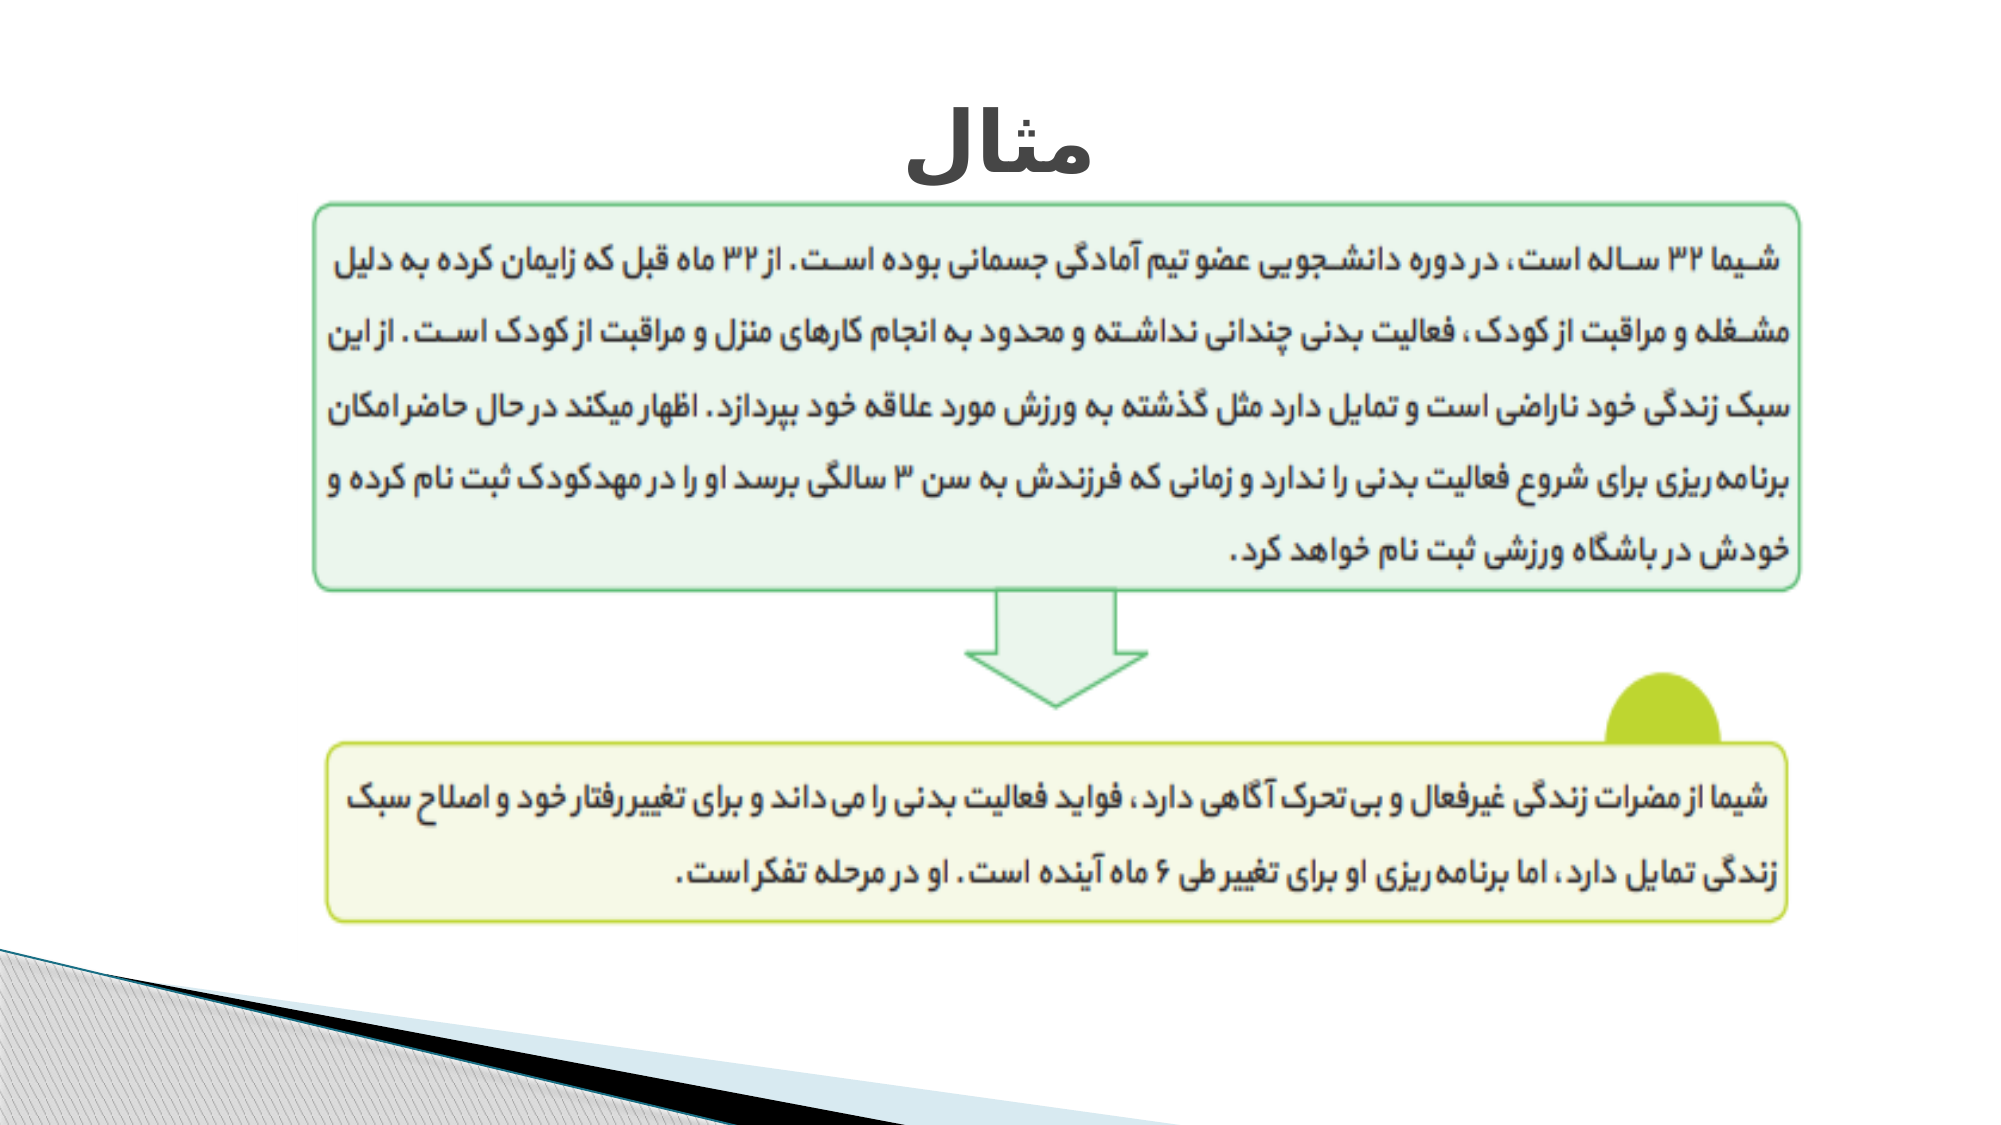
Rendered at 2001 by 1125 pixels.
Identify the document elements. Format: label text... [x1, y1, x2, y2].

title مثال [99, 45, 1900, 233]
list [295, 193, 1820, 964]
